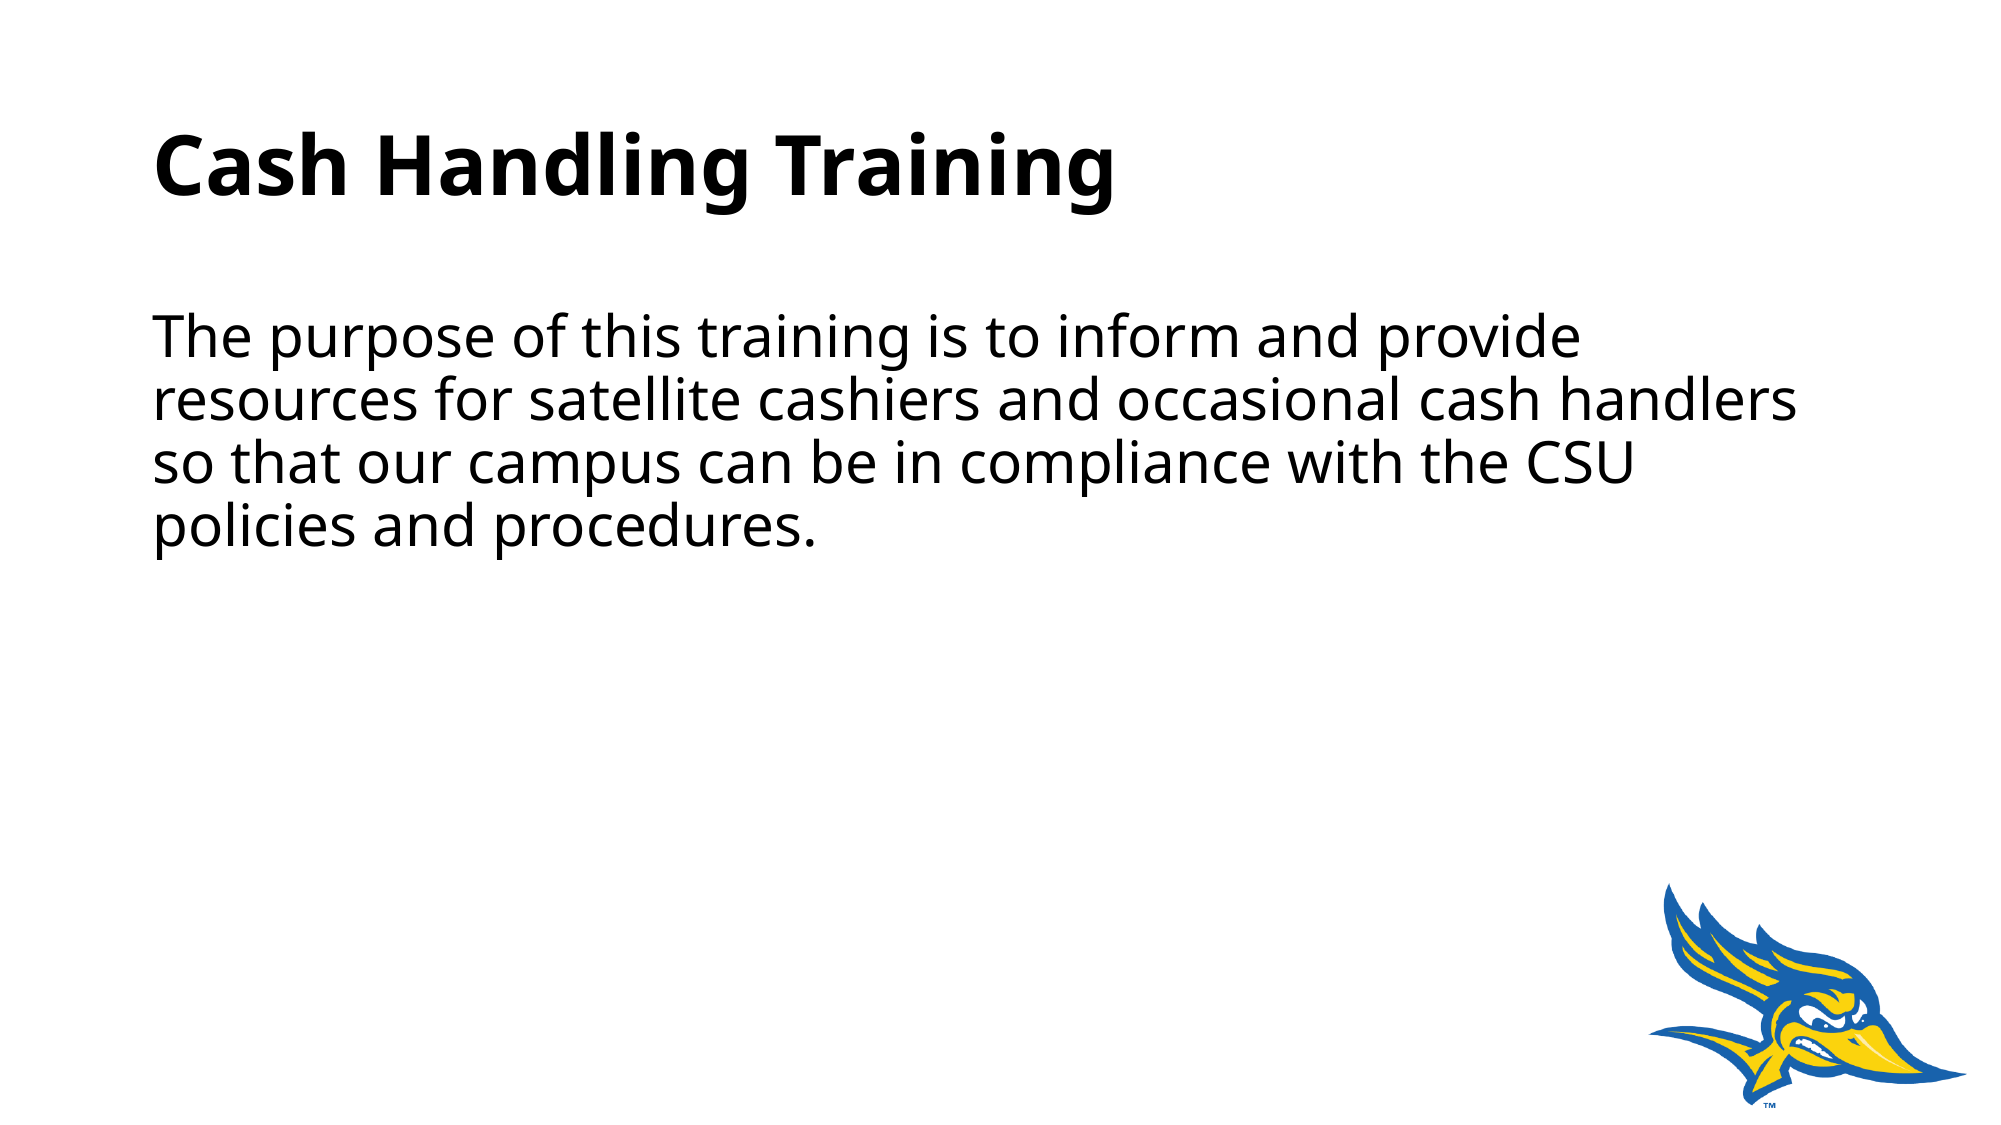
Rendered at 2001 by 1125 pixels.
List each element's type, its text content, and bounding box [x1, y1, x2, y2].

title Cash Handling Training [137, 59, 1863, 278]
list The purpose of this training is to inform and provide resources for satellite cashiers and occasional cash handlers so that our campus can be in compliance with the CSU policies and procedures. [137, 299, 1863, 1014]
picture [1648, 883, 1967, 1109]
